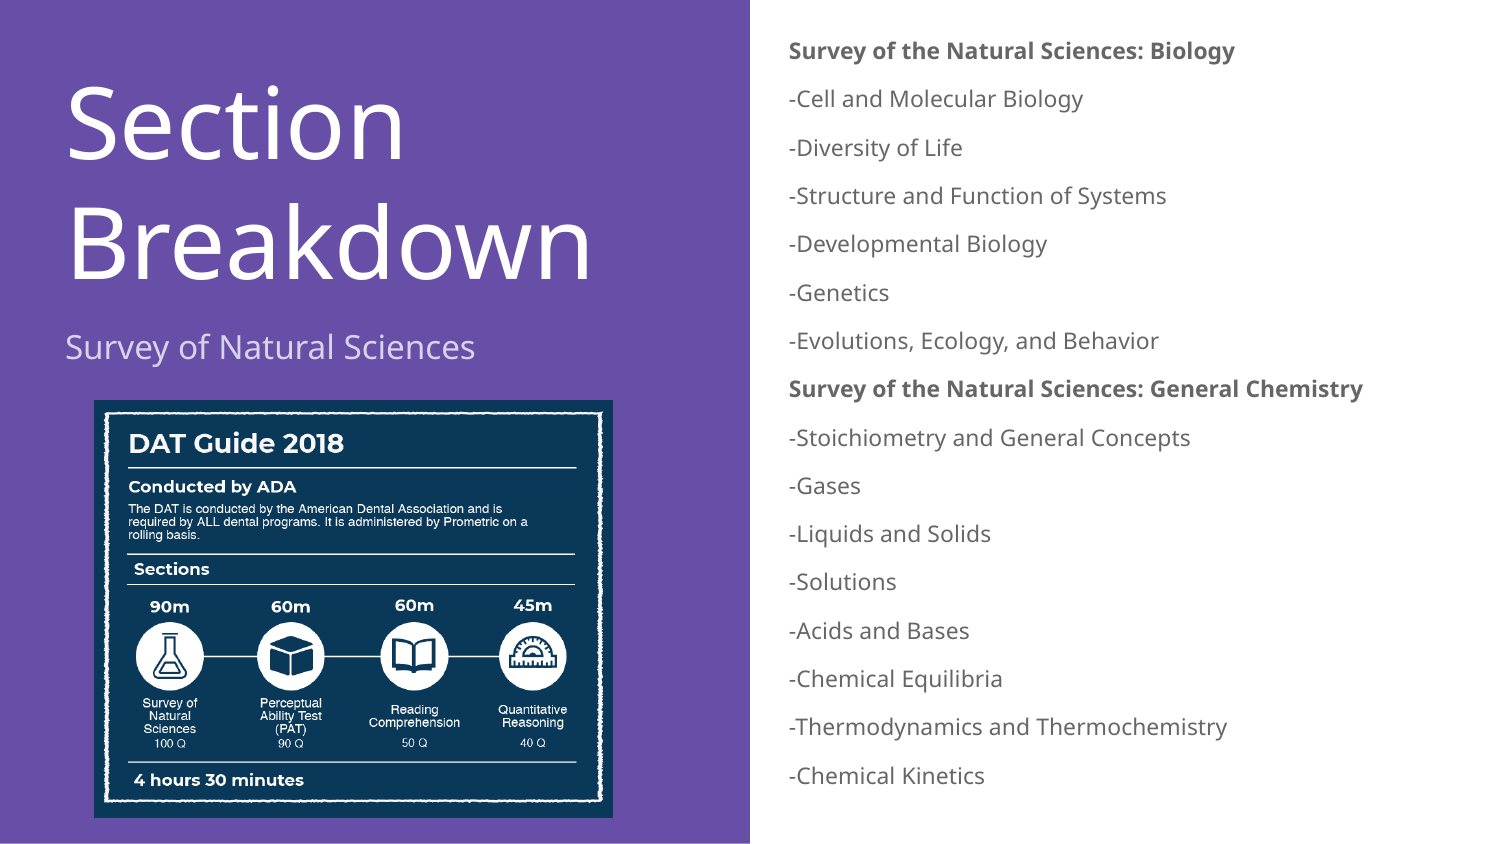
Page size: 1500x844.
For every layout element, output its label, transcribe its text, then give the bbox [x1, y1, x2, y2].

picture [94, 400, 614, 818]
title Section Breakdown [50, 44, 658, 273]
list Survey of the Natural Sciences: Biology -Cell and Molecular Biology -Diversity of Life -Structure and Function of Systems -Developmental Biology -Genetics -Evolutions, Ecology, and Behavior Survey of the Natural Sciences: General Chemistry -Stoichiometry and General Concepts -Gases -Liquids and Solids -Solutions -Acids and Bases -Chemical Equilibria -Thermodynamics and Thermochemistry -Chemical Kinetics [773, 21, 1423, 810]
subtitle Survey of Natural Sciences [50, 311, 658, 463]
